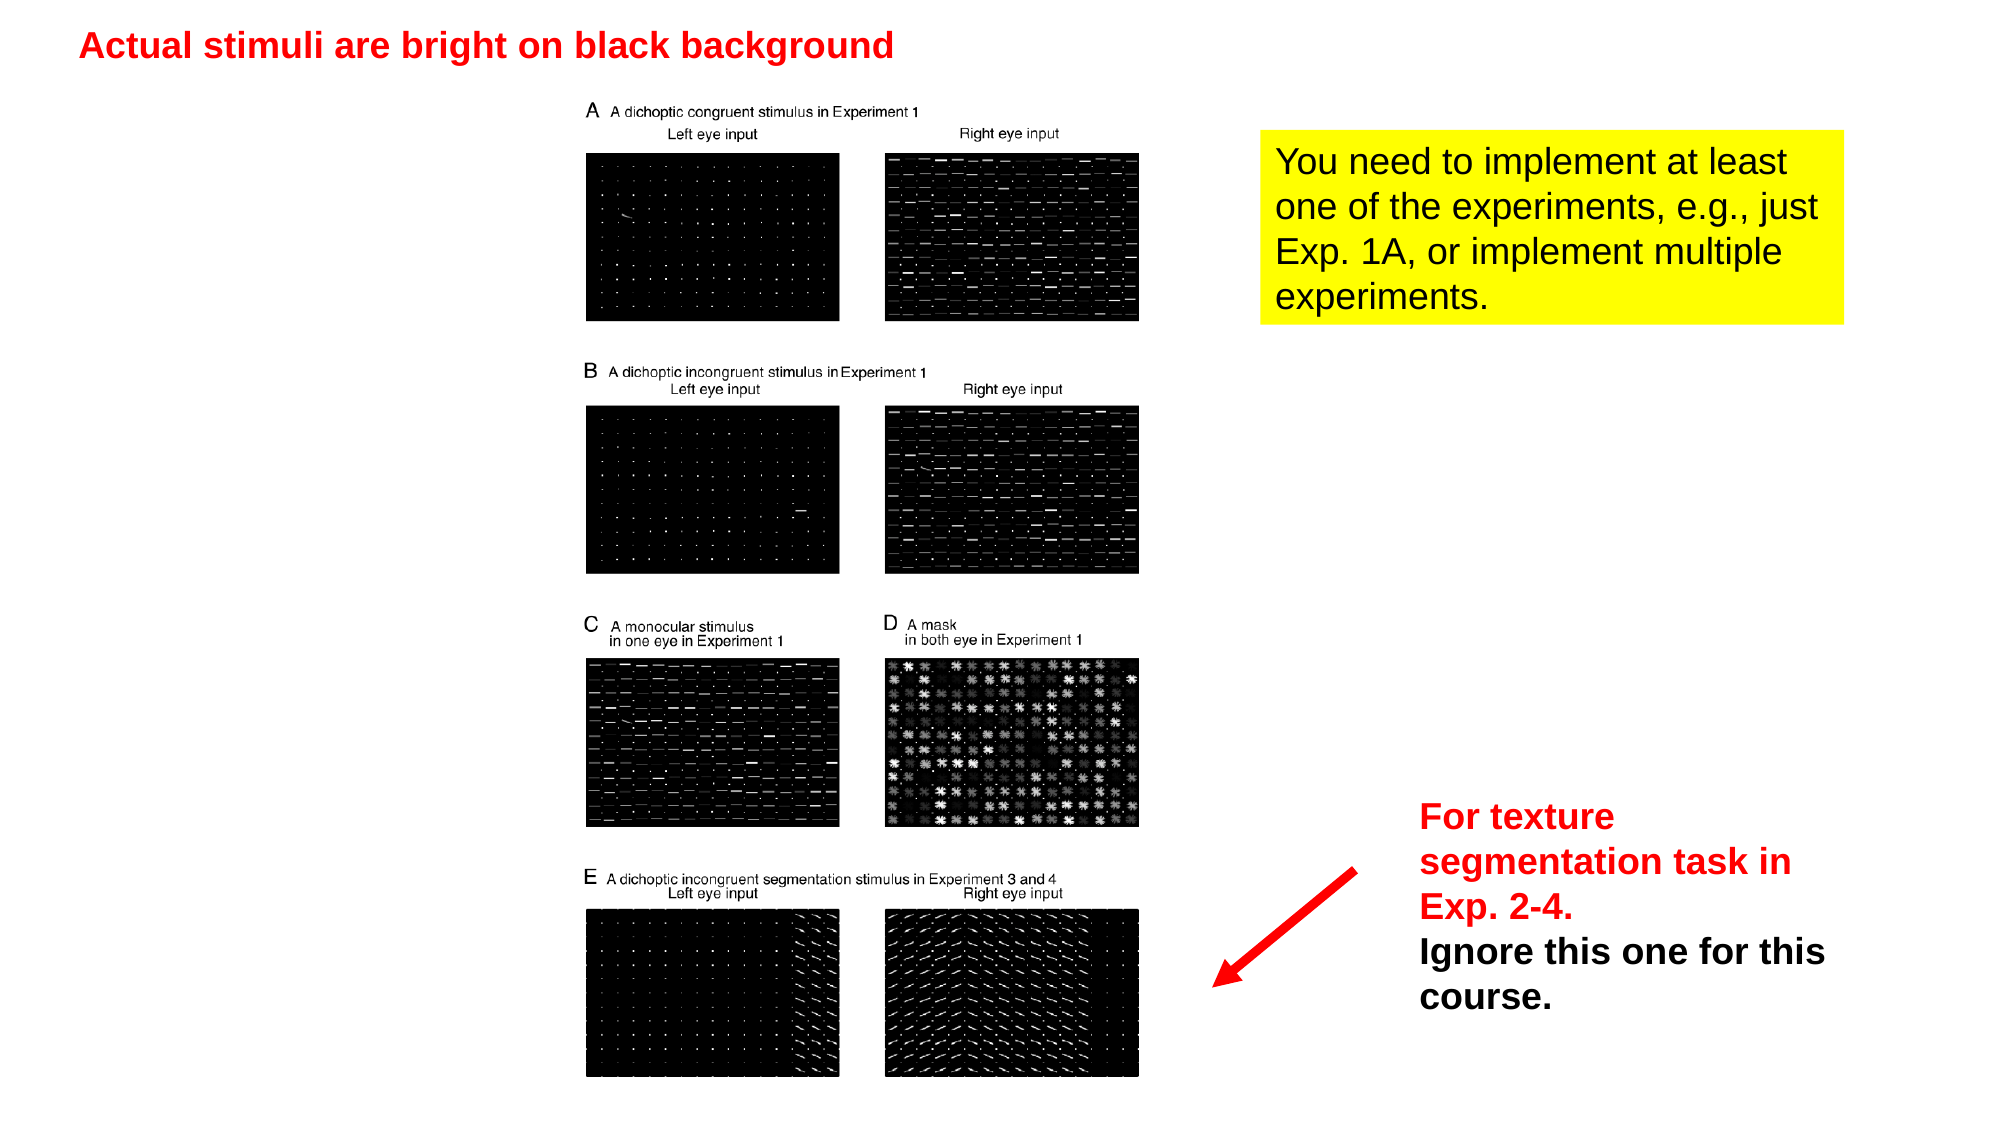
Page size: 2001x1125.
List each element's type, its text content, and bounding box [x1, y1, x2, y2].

picture [580, 95, 1146, 1085]
text_box Actual stimuli are bright on black background [63, 13, 911, 74]
text_box You need to implement at least one of the experiments, e.g., just Exp. 1A, or implement multiple experiments. [1260, 129, 1845, 325]
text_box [1211, 784, 1881, 1027]
